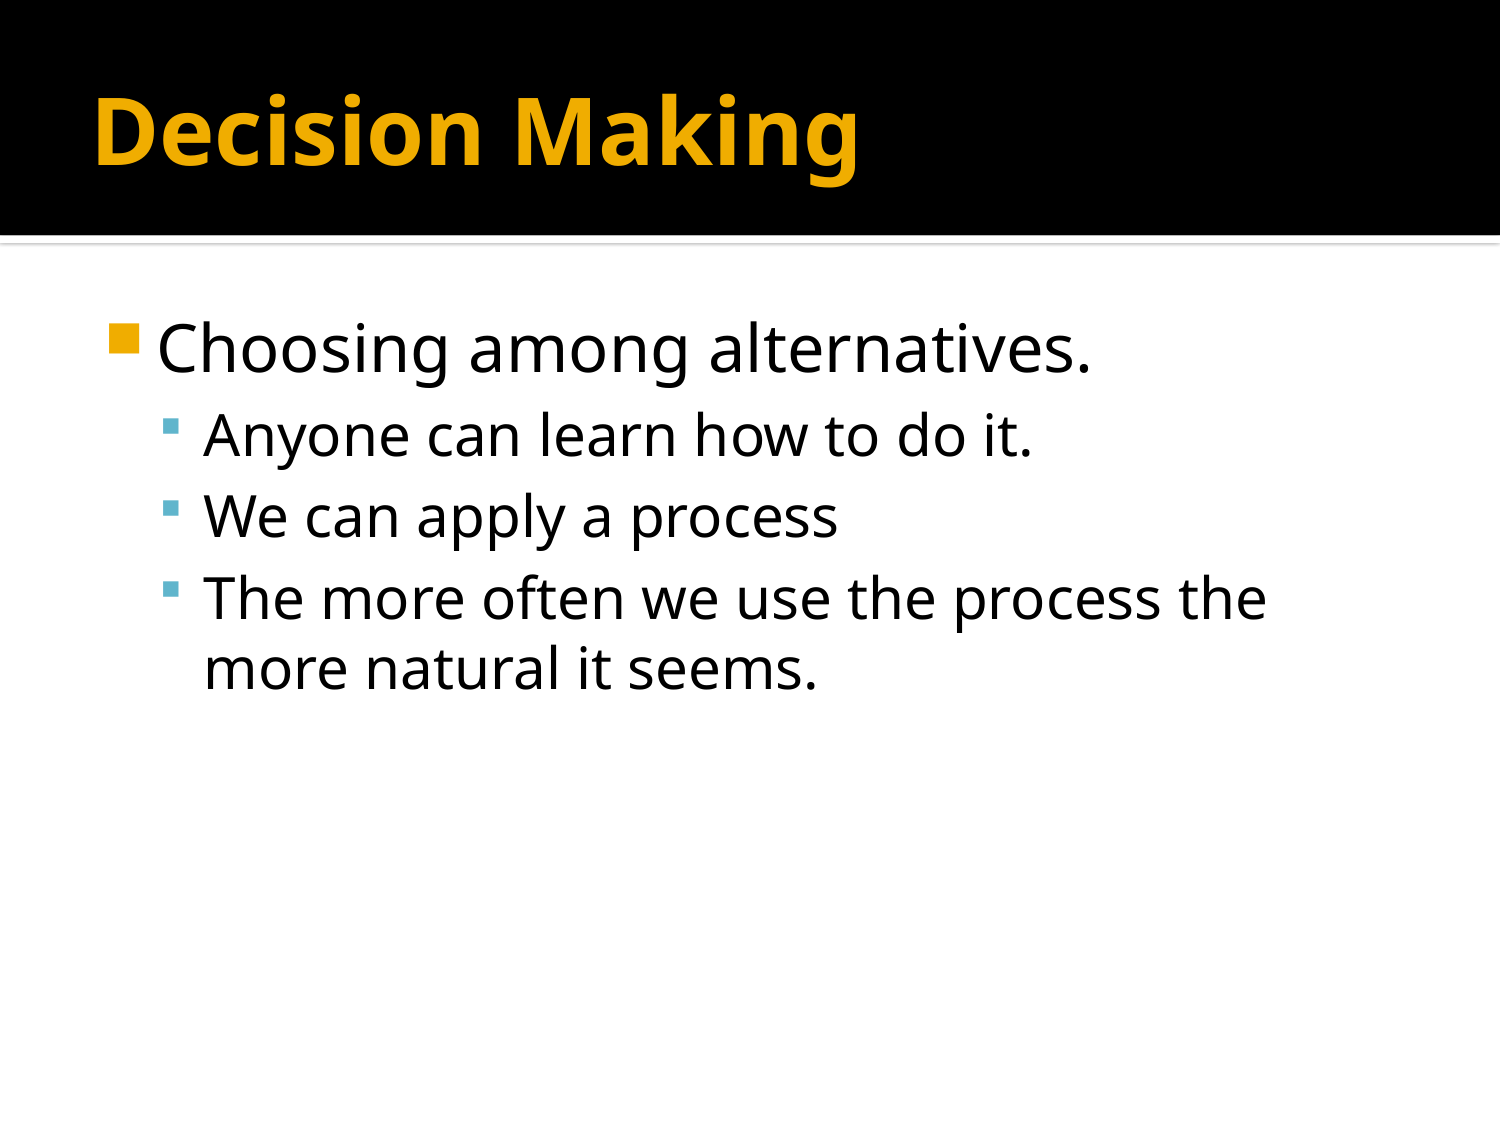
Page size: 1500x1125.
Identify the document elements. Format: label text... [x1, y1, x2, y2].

title Decision Making [75, 25, 1425, 231]
list Choosing among alternatives. Anyone can learn how to do it. We can apply a process The more often we use the process the more natural it seems. [75, 291, 1425, 1050]
